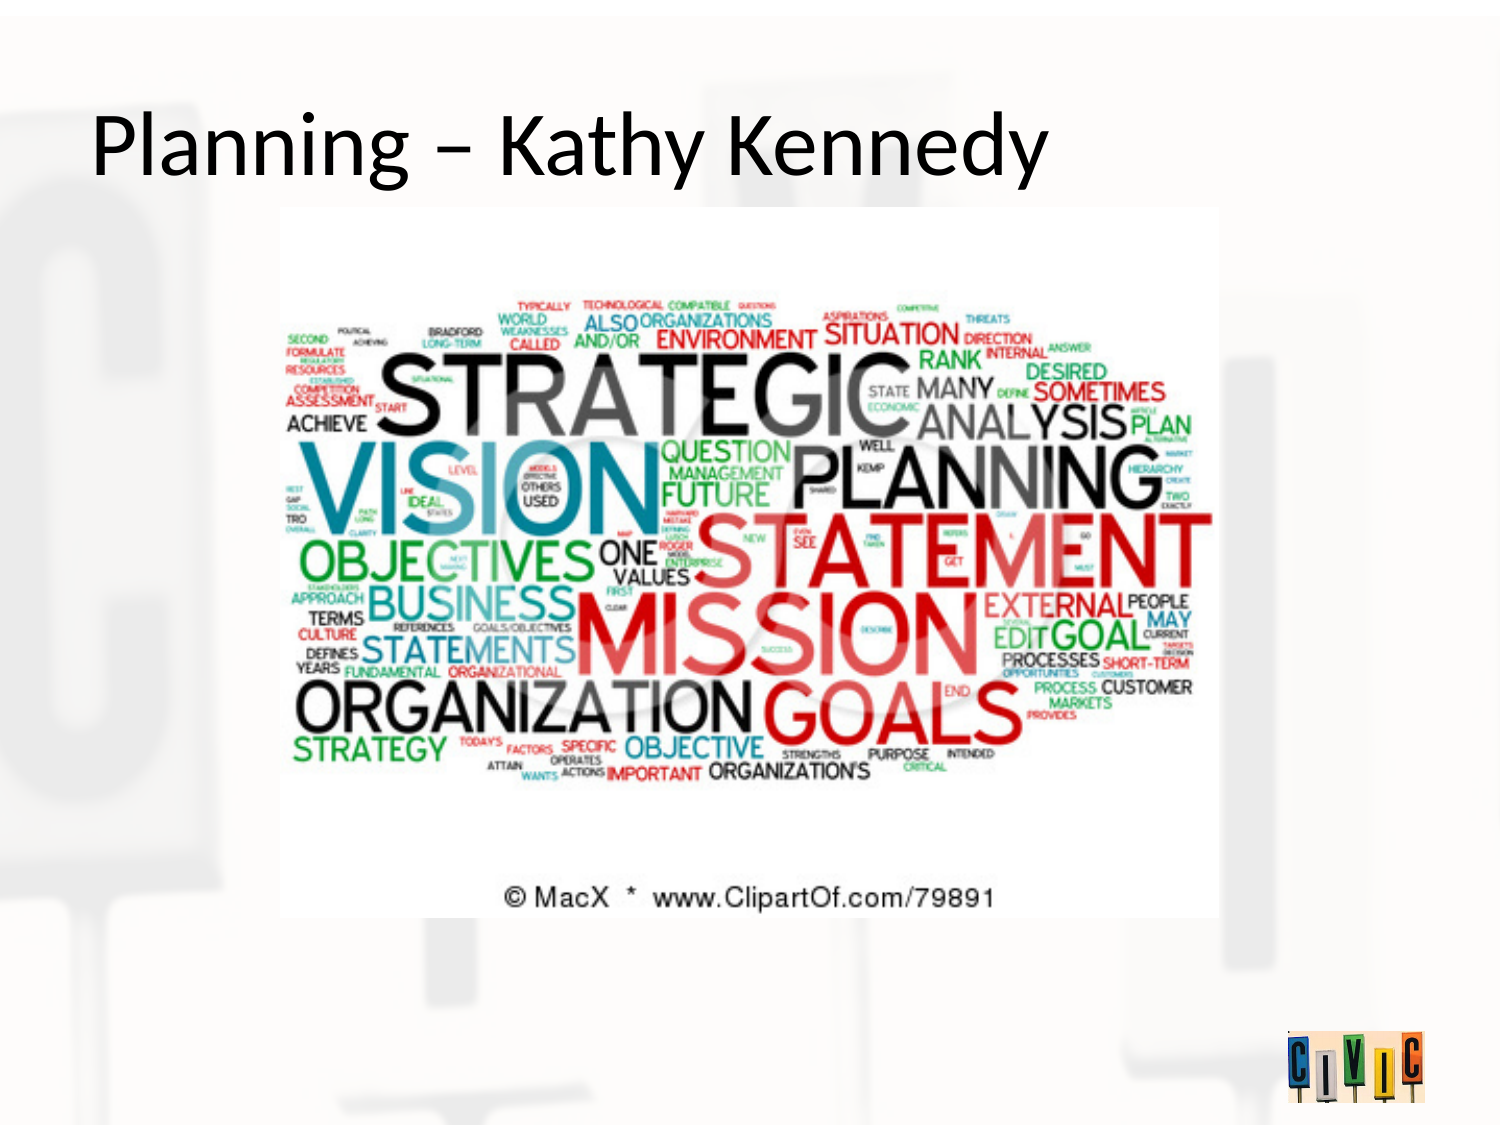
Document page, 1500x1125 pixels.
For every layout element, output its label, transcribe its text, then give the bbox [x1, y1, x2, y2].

title Planning – Kathy Kennedy [74, 44, 1426, 233]
picture [1288, 1031, 1425, 1103]
picture [280, 206, 1219, 918]
